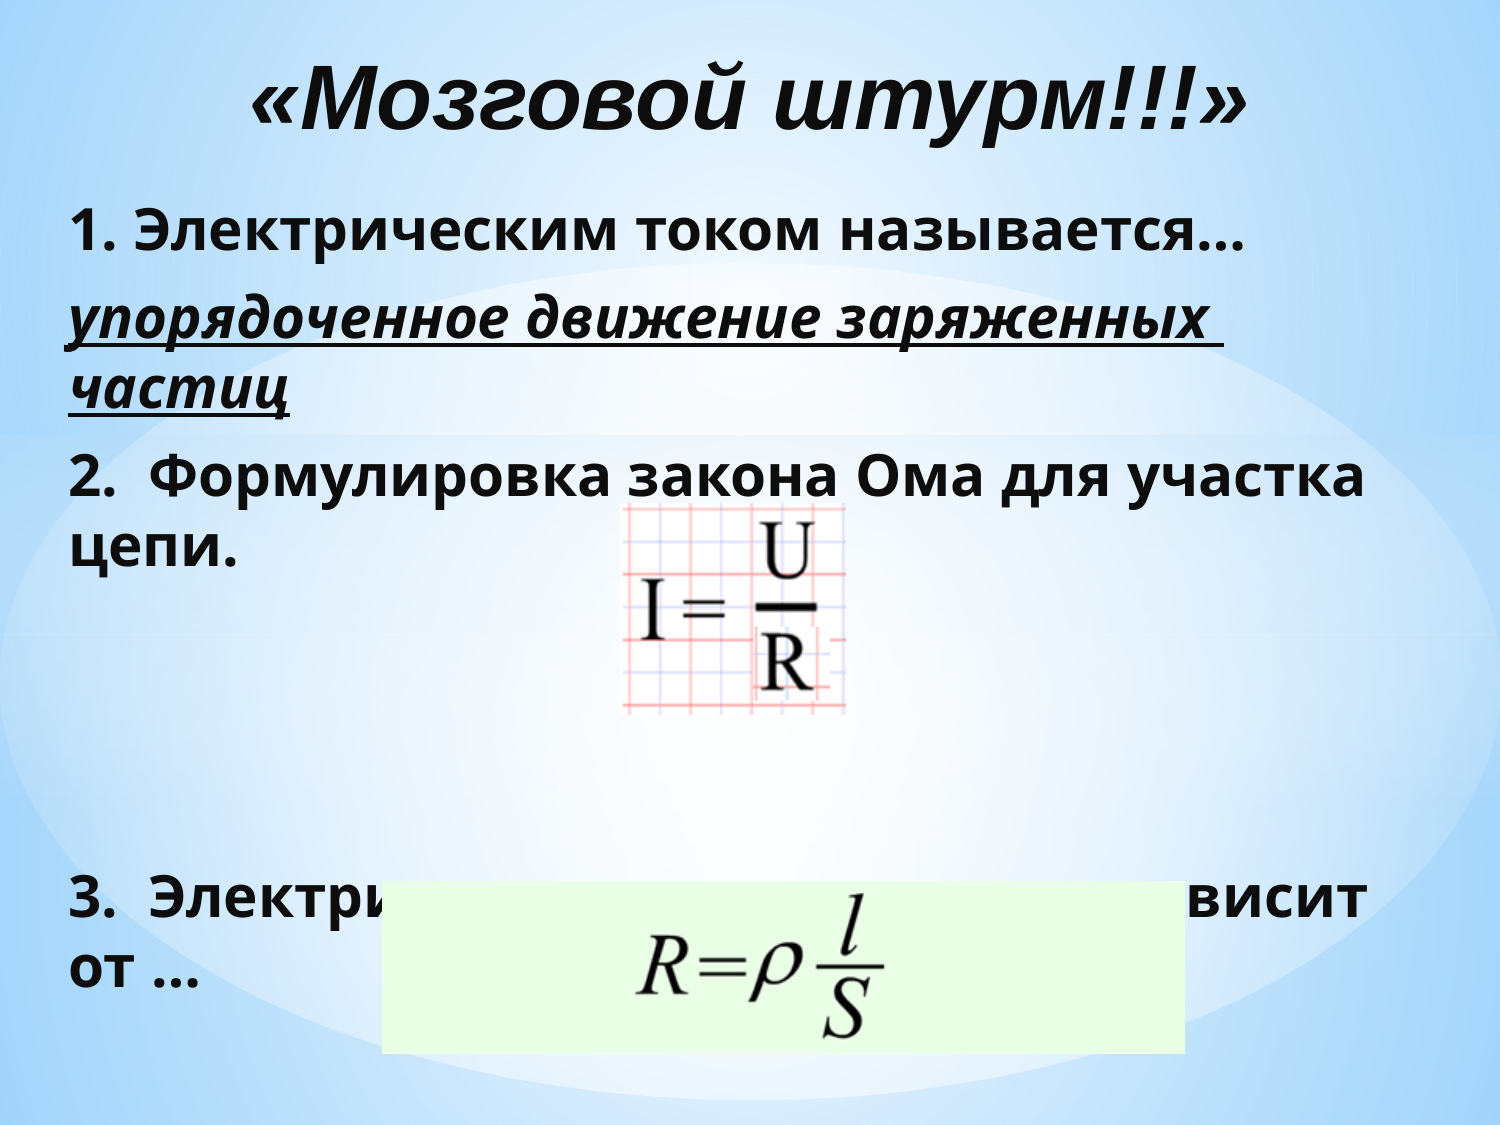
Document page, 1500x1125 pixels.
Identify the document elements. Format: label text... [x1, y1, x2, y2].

text_box «Мозговой штурм!!!» [112, 30, 1388, 145]
subtitle 1. Электрическим током называется… упорядоченное движение заряженных частиц 2. Формулировка закона Ома для участка цепи. 3. Электрическое сопротивление зависит от … [52, 184, 1436, 1071]
picture [619, 503, 846, 715]
picture [382, 881, 1185, 1054]
